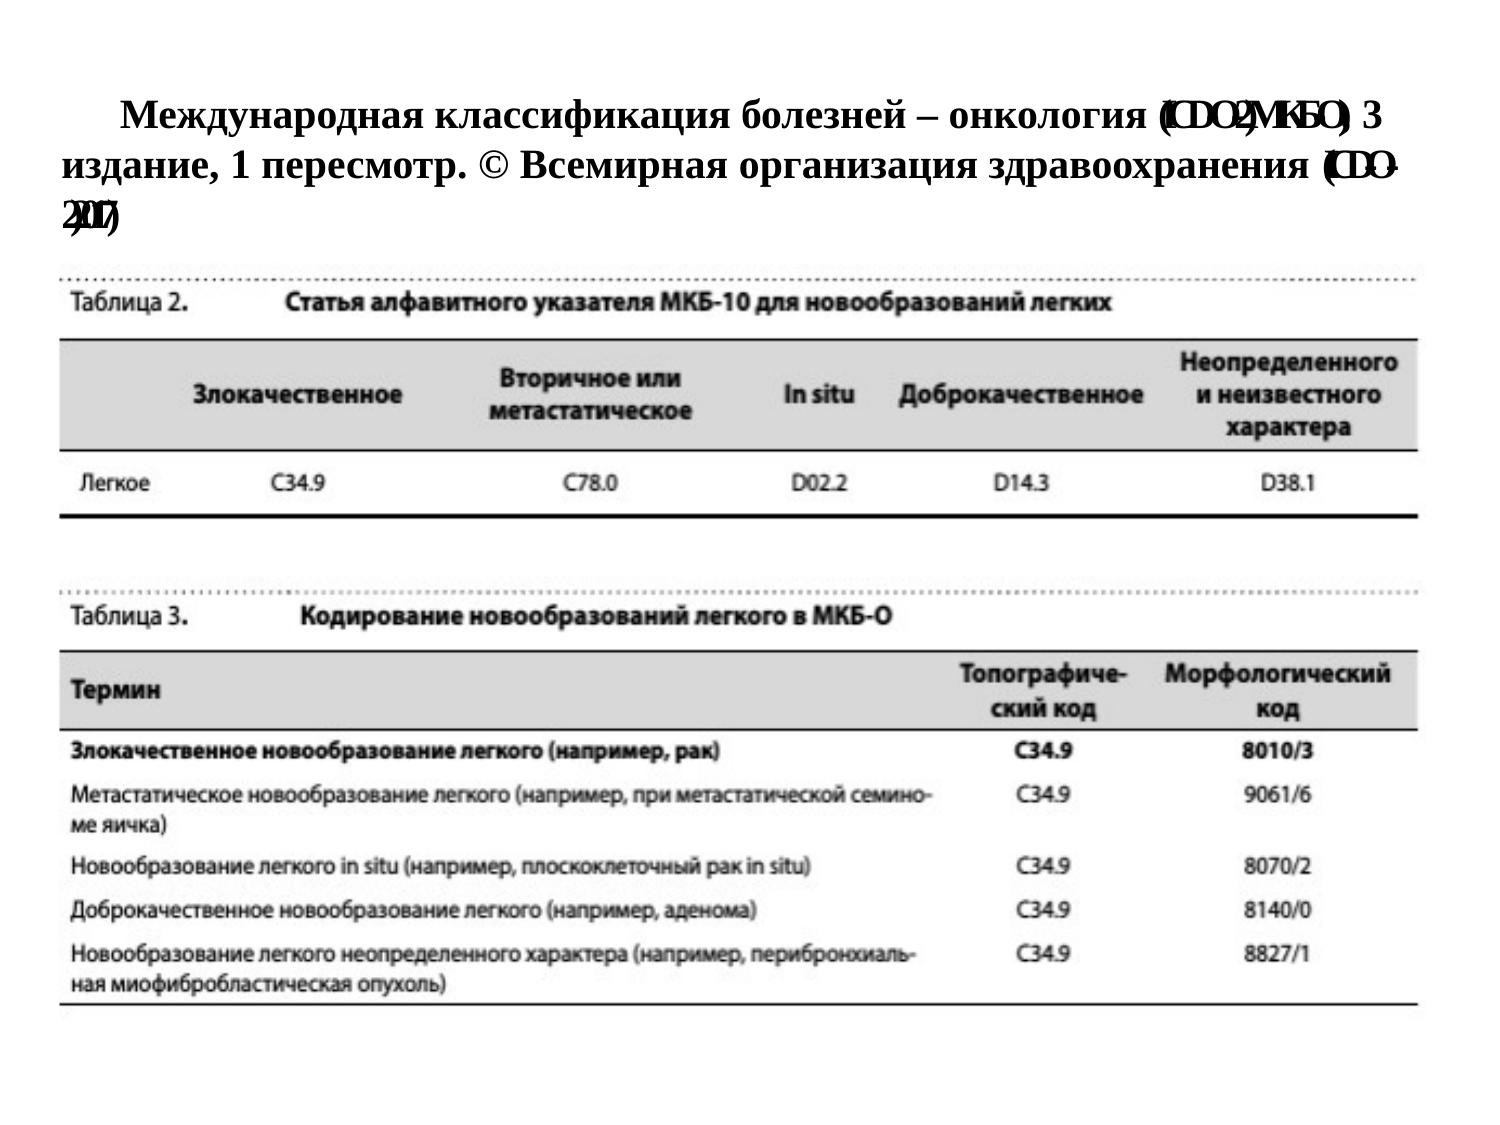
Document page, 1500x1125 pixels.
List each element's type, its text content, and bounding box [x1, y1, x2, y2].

title Международная классификация болезней – онкология (ICD-О-2)МКБ-О), 3 издание, 1 пересмотр. © Всемирная организация здравоохранения (ICD-О-2)2017) [59, 84, 1440, 275]
text_box [58, 263, 1427, 1020]
